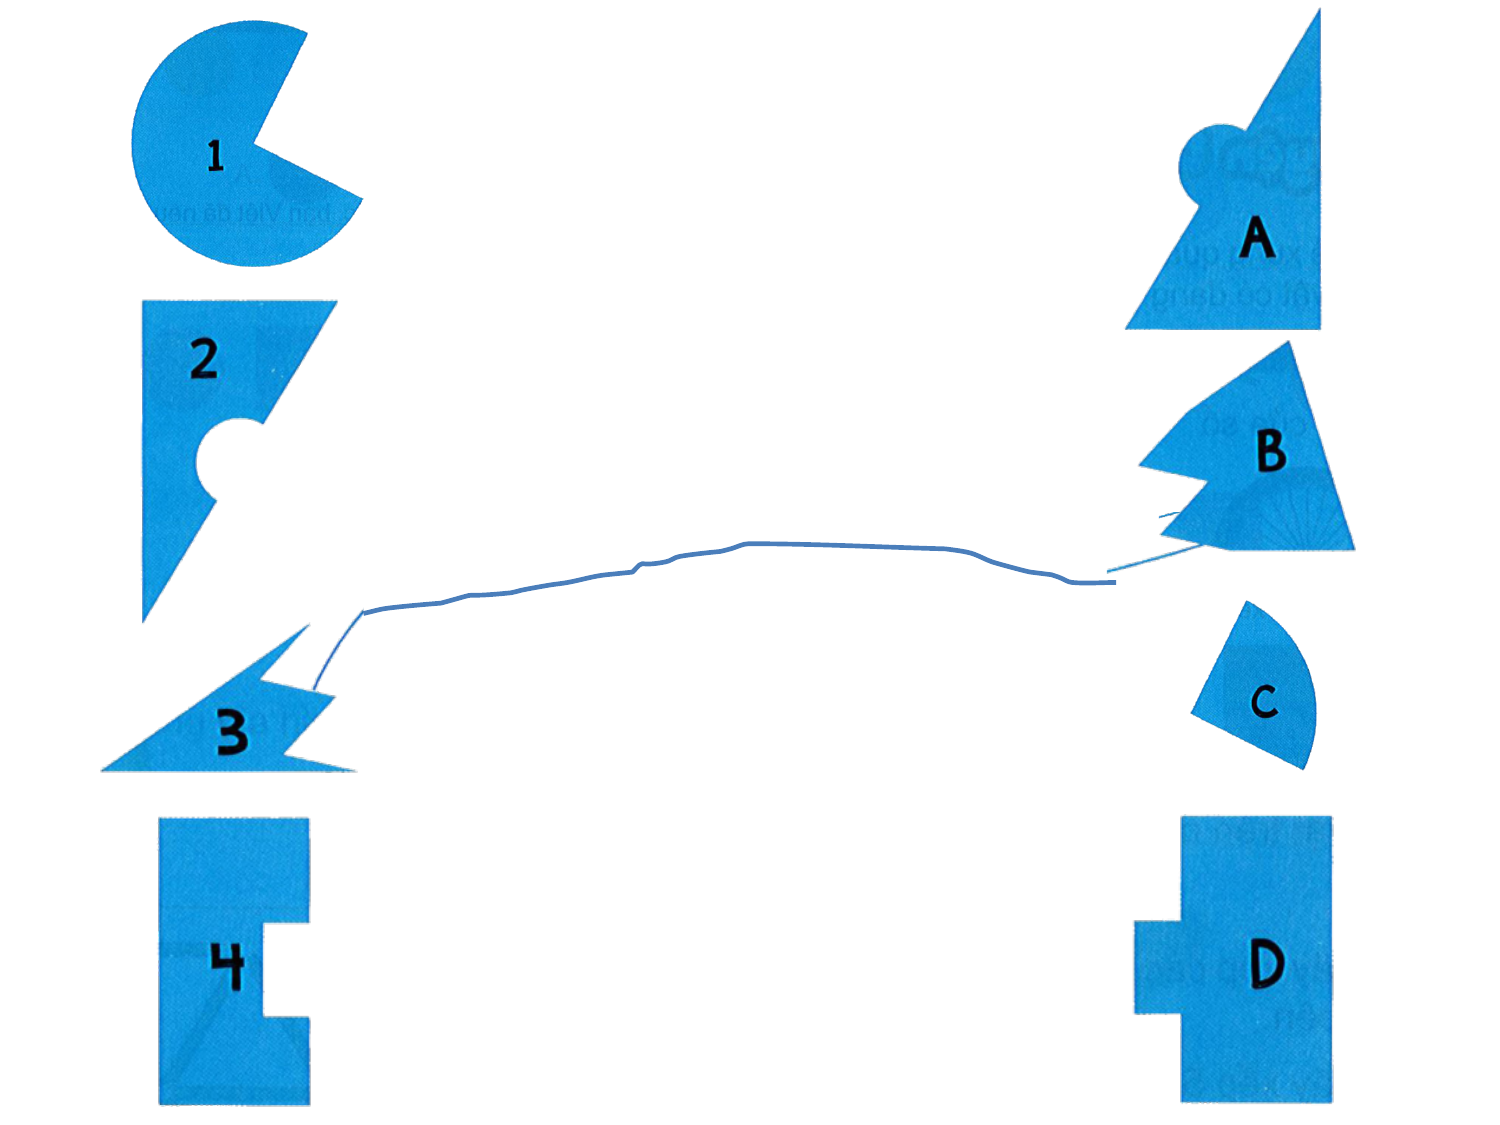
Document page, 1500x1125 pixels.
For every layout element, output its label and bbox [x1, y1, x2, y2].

picture [1049, 0, 1500, 1124]
text_box [369, 542, 1101, 614]
picture [83, 0, 388, 1125]
